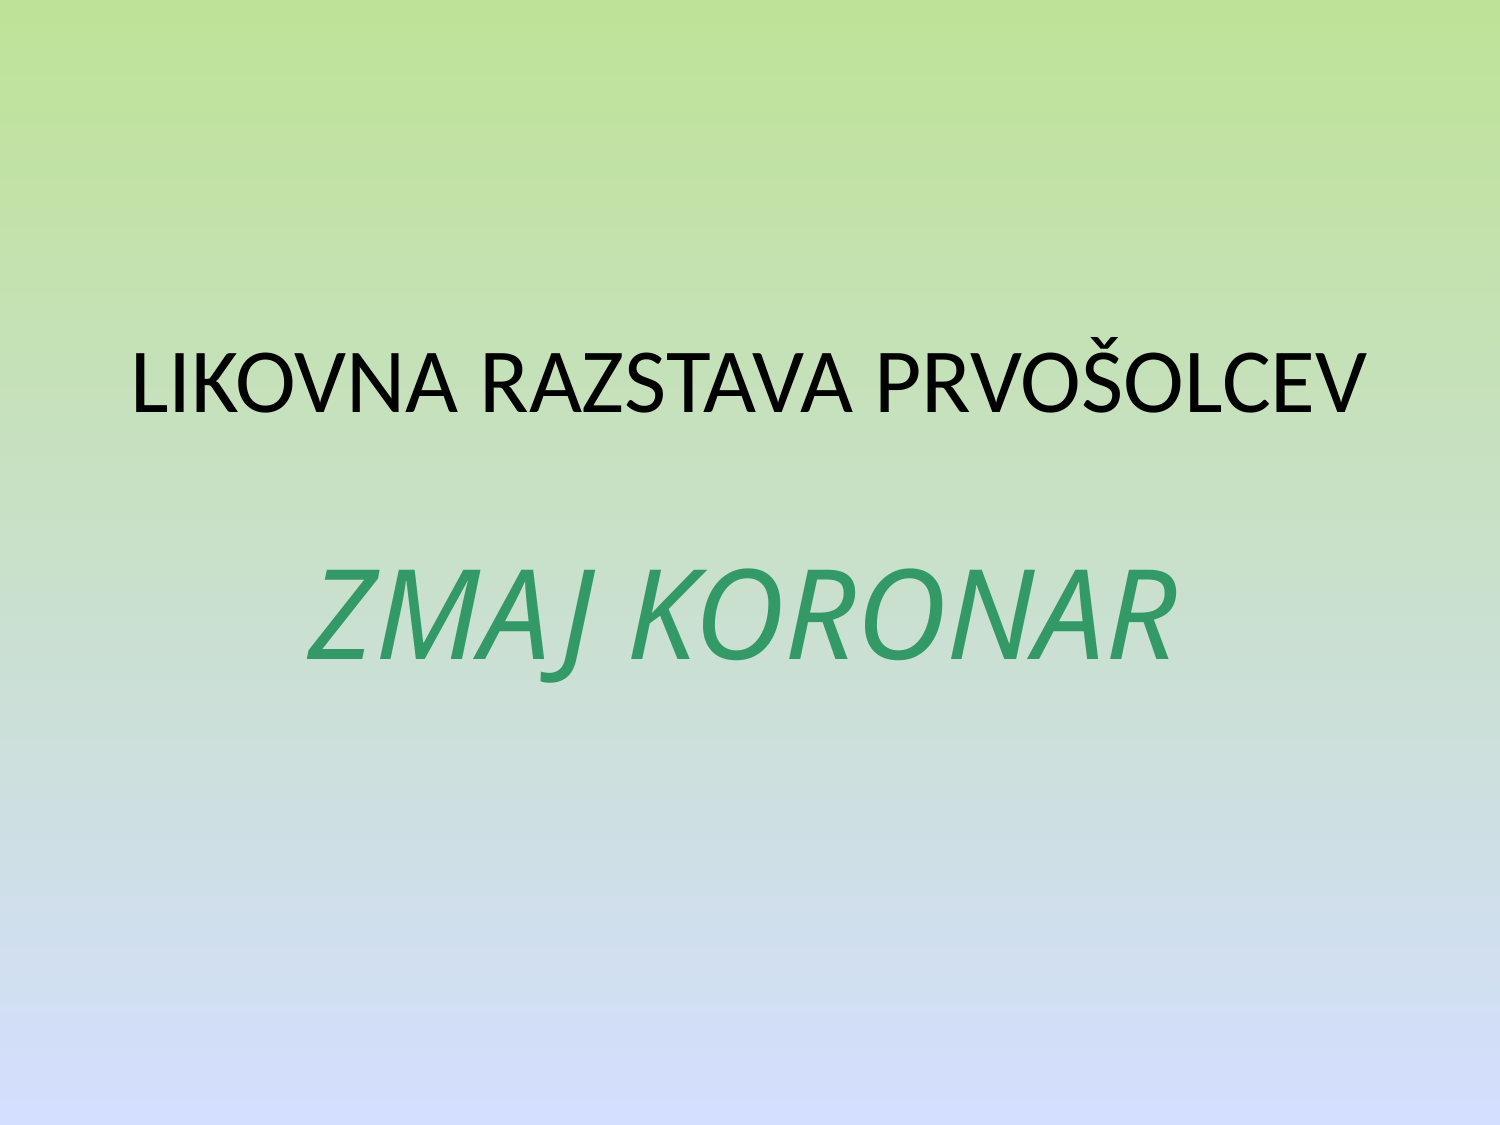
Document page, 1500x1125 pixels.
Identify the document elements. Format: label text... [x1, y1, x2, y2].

subtitle ZMAJ KORONAR [218, 527, 1269, 815]
title LIKOVNA RAZSTAVA PRVOŠOLCEV [112, 255, 1388, 497]
